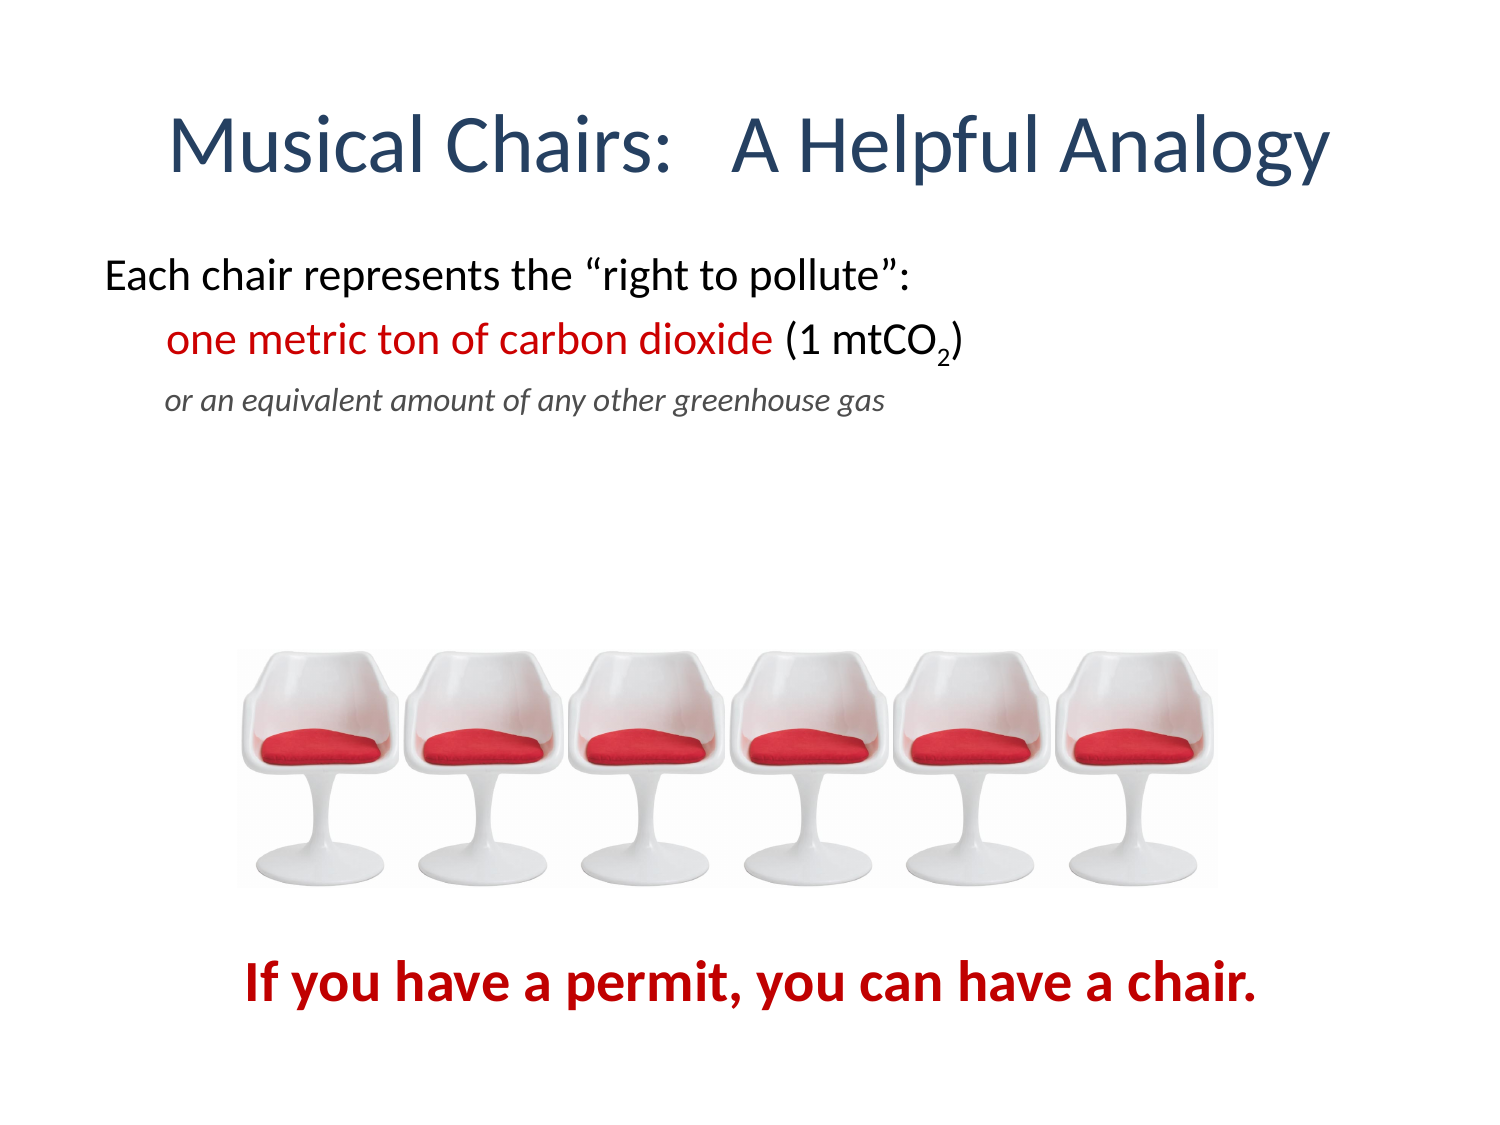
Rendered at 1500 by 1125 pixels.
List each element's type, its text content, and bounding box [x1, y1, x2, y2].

picture [237, 649, 1218, 888]
title Musical Chairs: A Helpful Analogy [75, 45, 1425, 233]
list Each chair represents the “right to pollute”: one metric ton of carbon dioxide (1 mtCO2) or an equivalent amount of any other greenhouse gas If you have a permit, you can have a chair. [87, 237, 1413, 1100]
